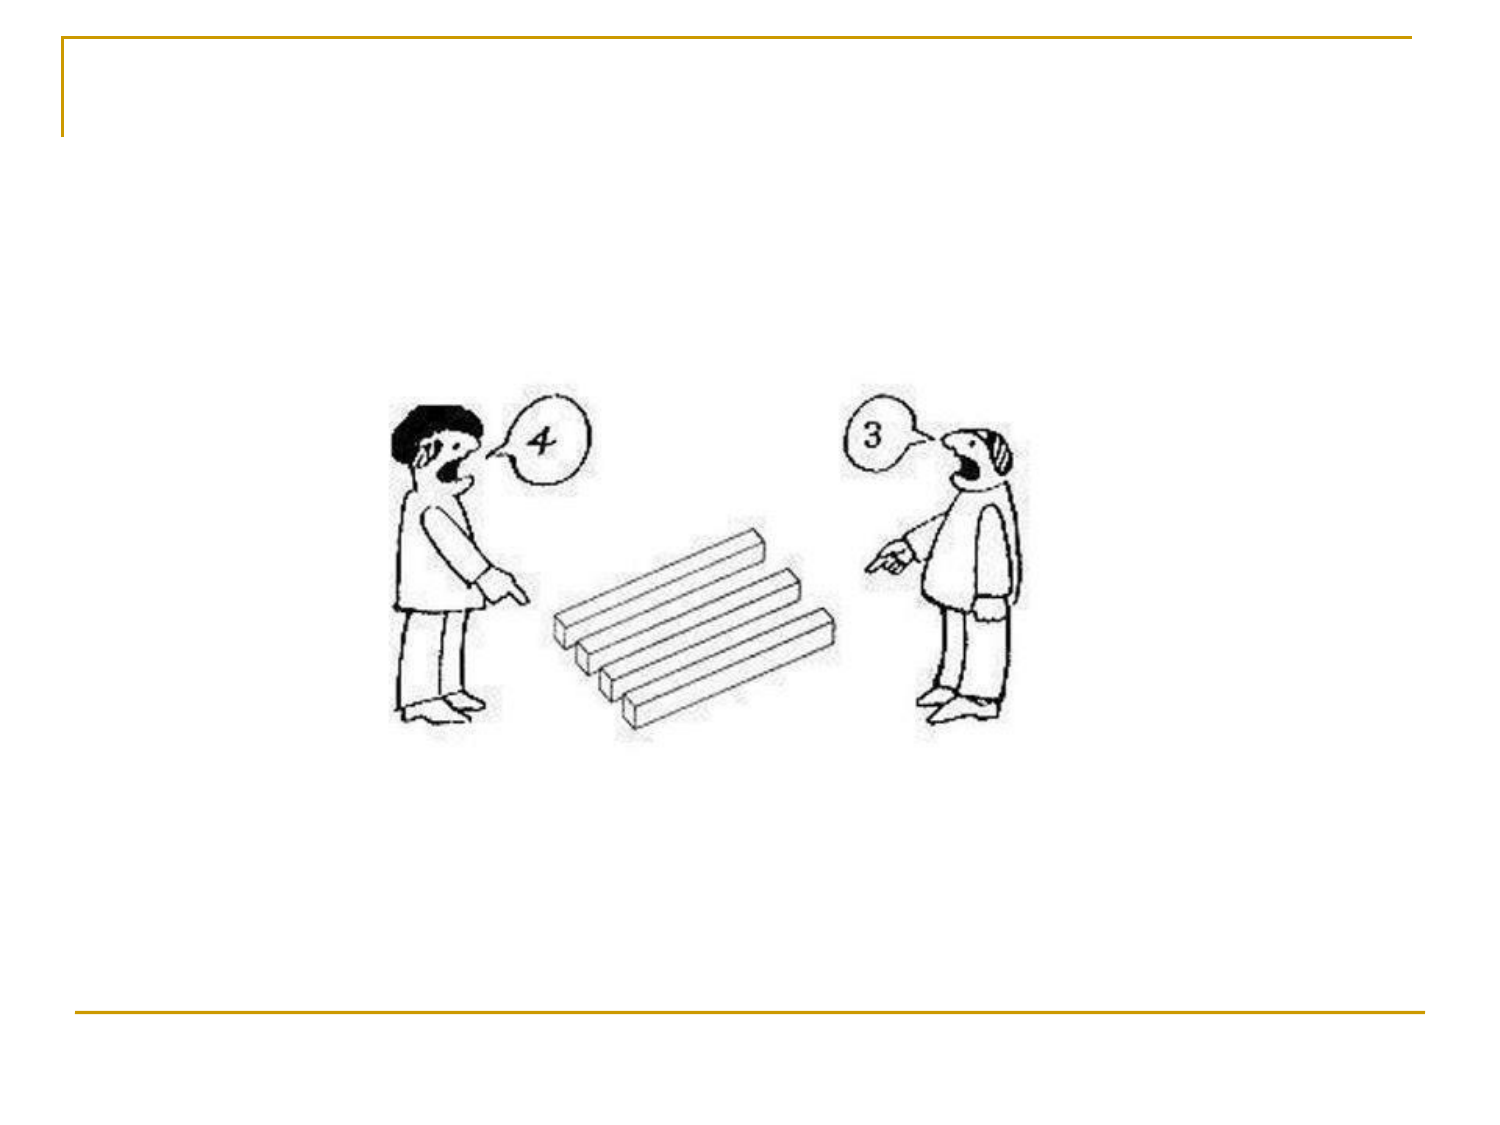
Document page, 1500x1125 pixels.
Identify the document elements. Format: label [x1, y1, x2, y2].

picture [163, 234, 1290, 863]
